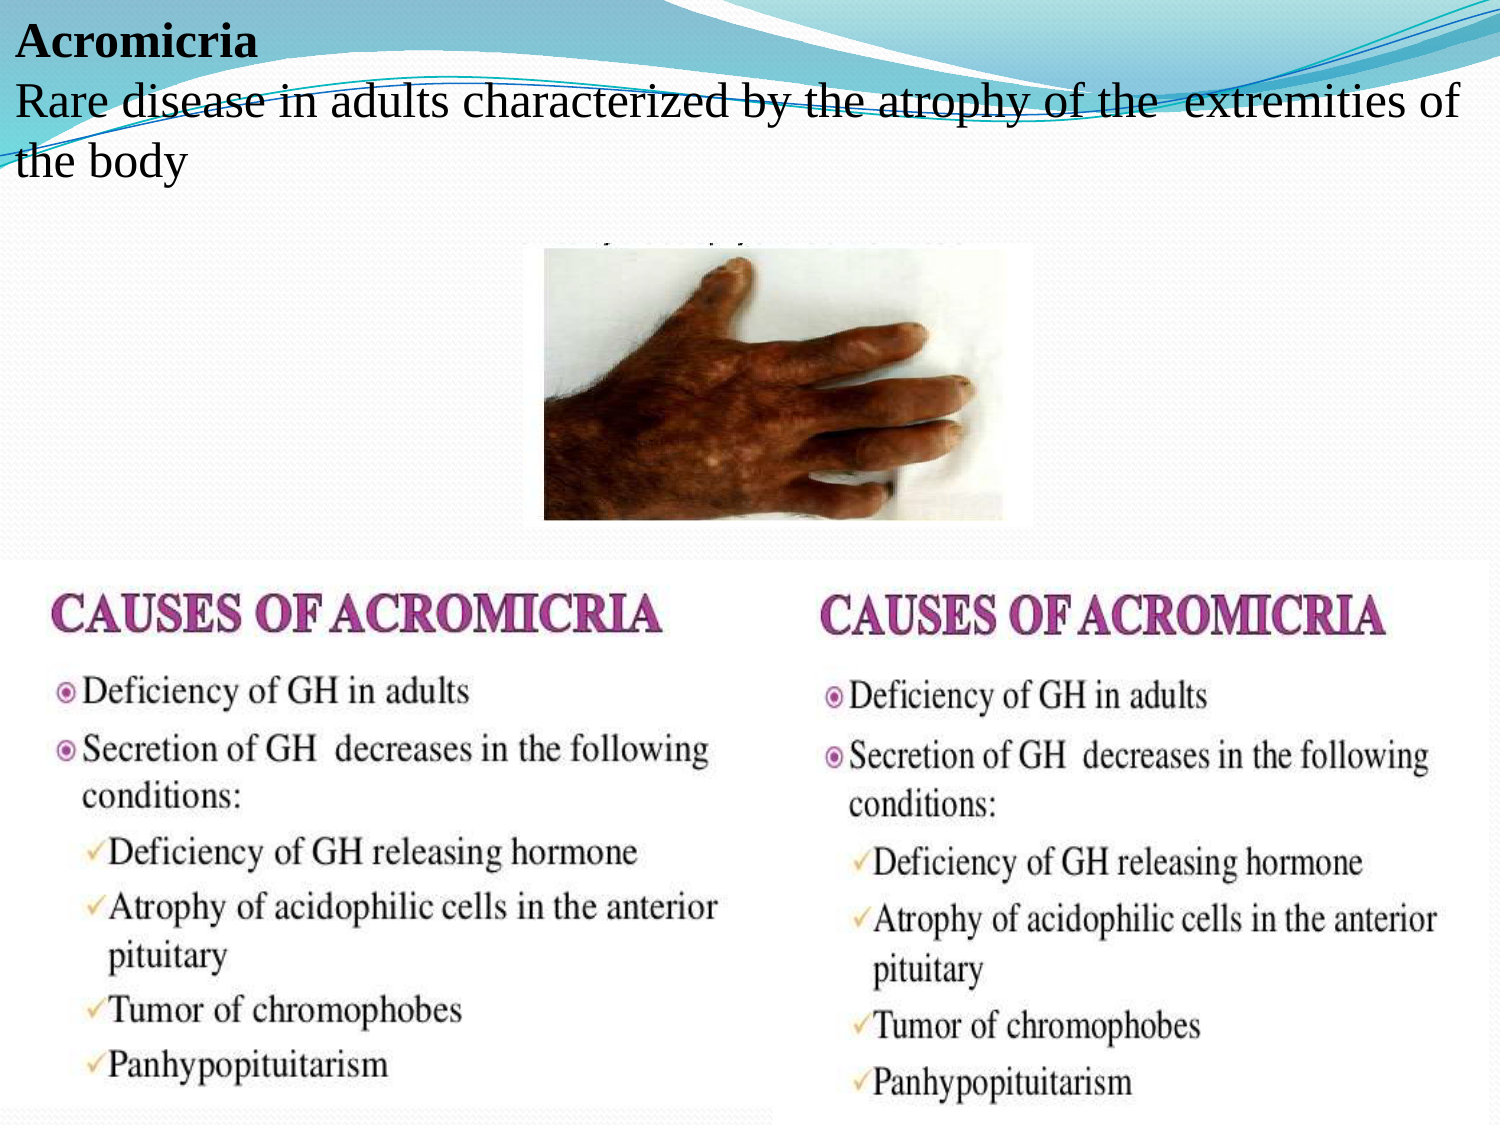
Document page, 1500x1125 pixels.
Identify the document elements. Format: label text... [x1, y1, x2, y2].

text_box Acromicria Rare disease in adults characterized by the atrophy of the extremities of the body [0, 0, 1489, 195]
picture [522, 243, 1034, 528]
picture [0, 560, 1489, 1125]
